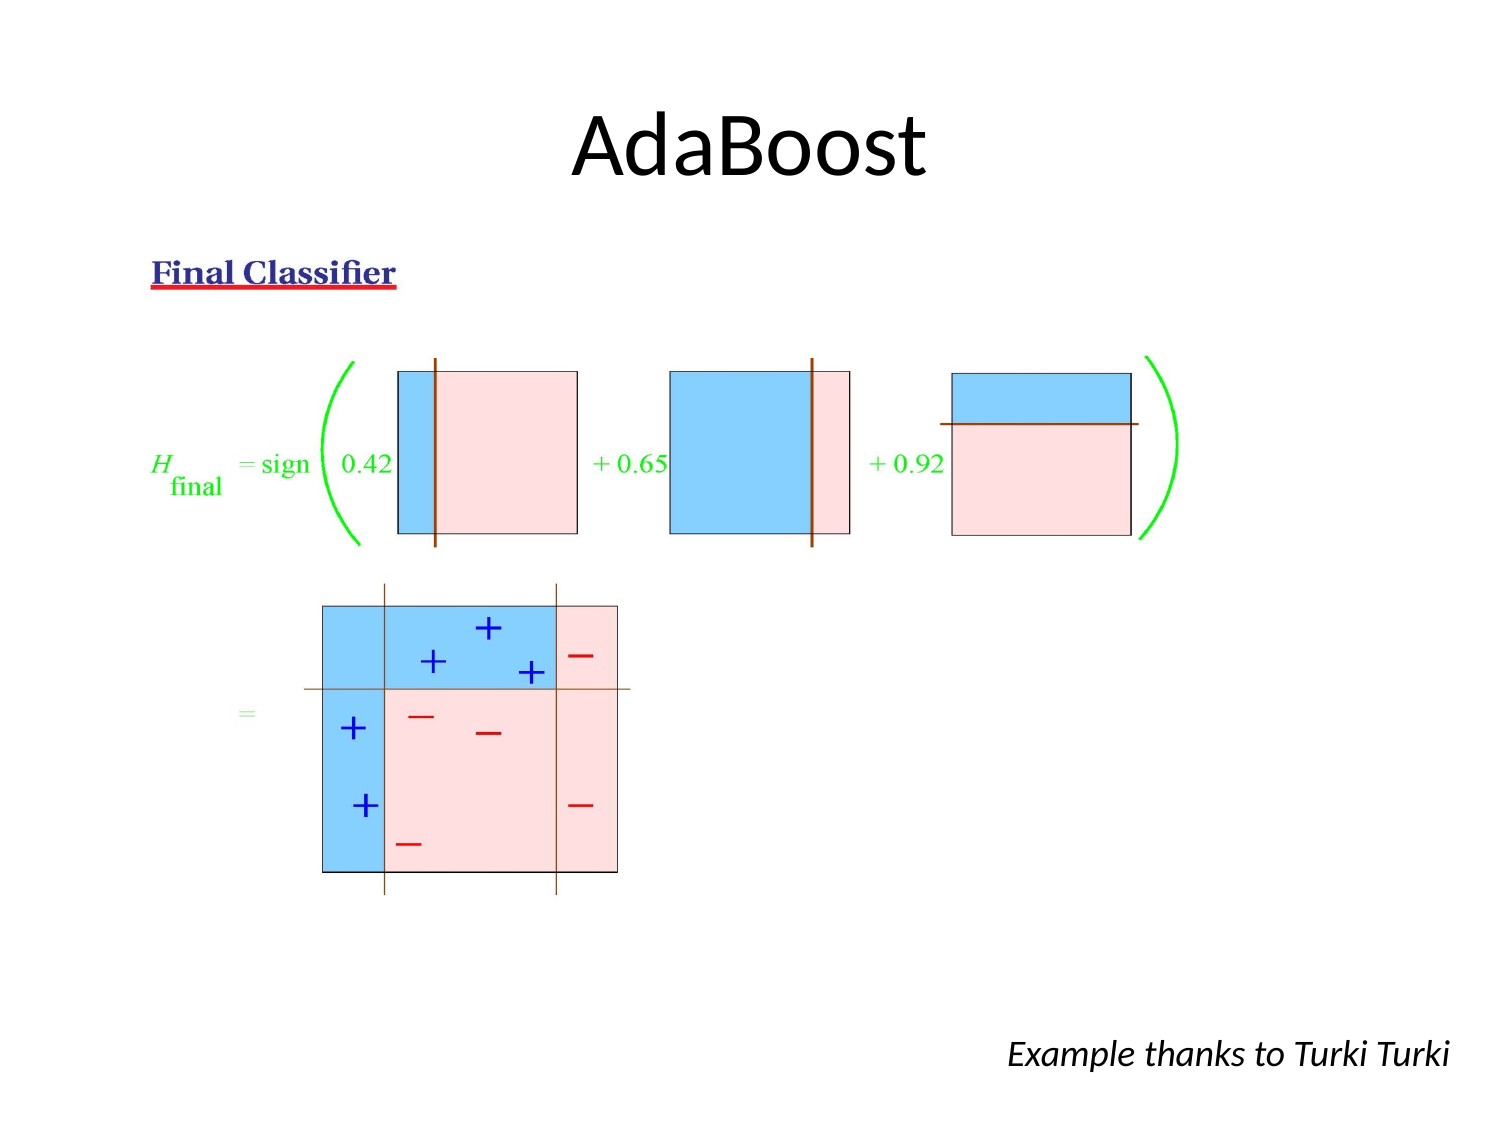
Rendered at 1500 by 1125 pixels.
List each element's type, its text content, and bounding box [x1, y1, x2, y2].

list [99, 212, 1231, 1006]
title AdaBoost [75, 45, 1425, 233]
text_box Example thanks to Turki Turki [992, 1021, 1466, 1081]
